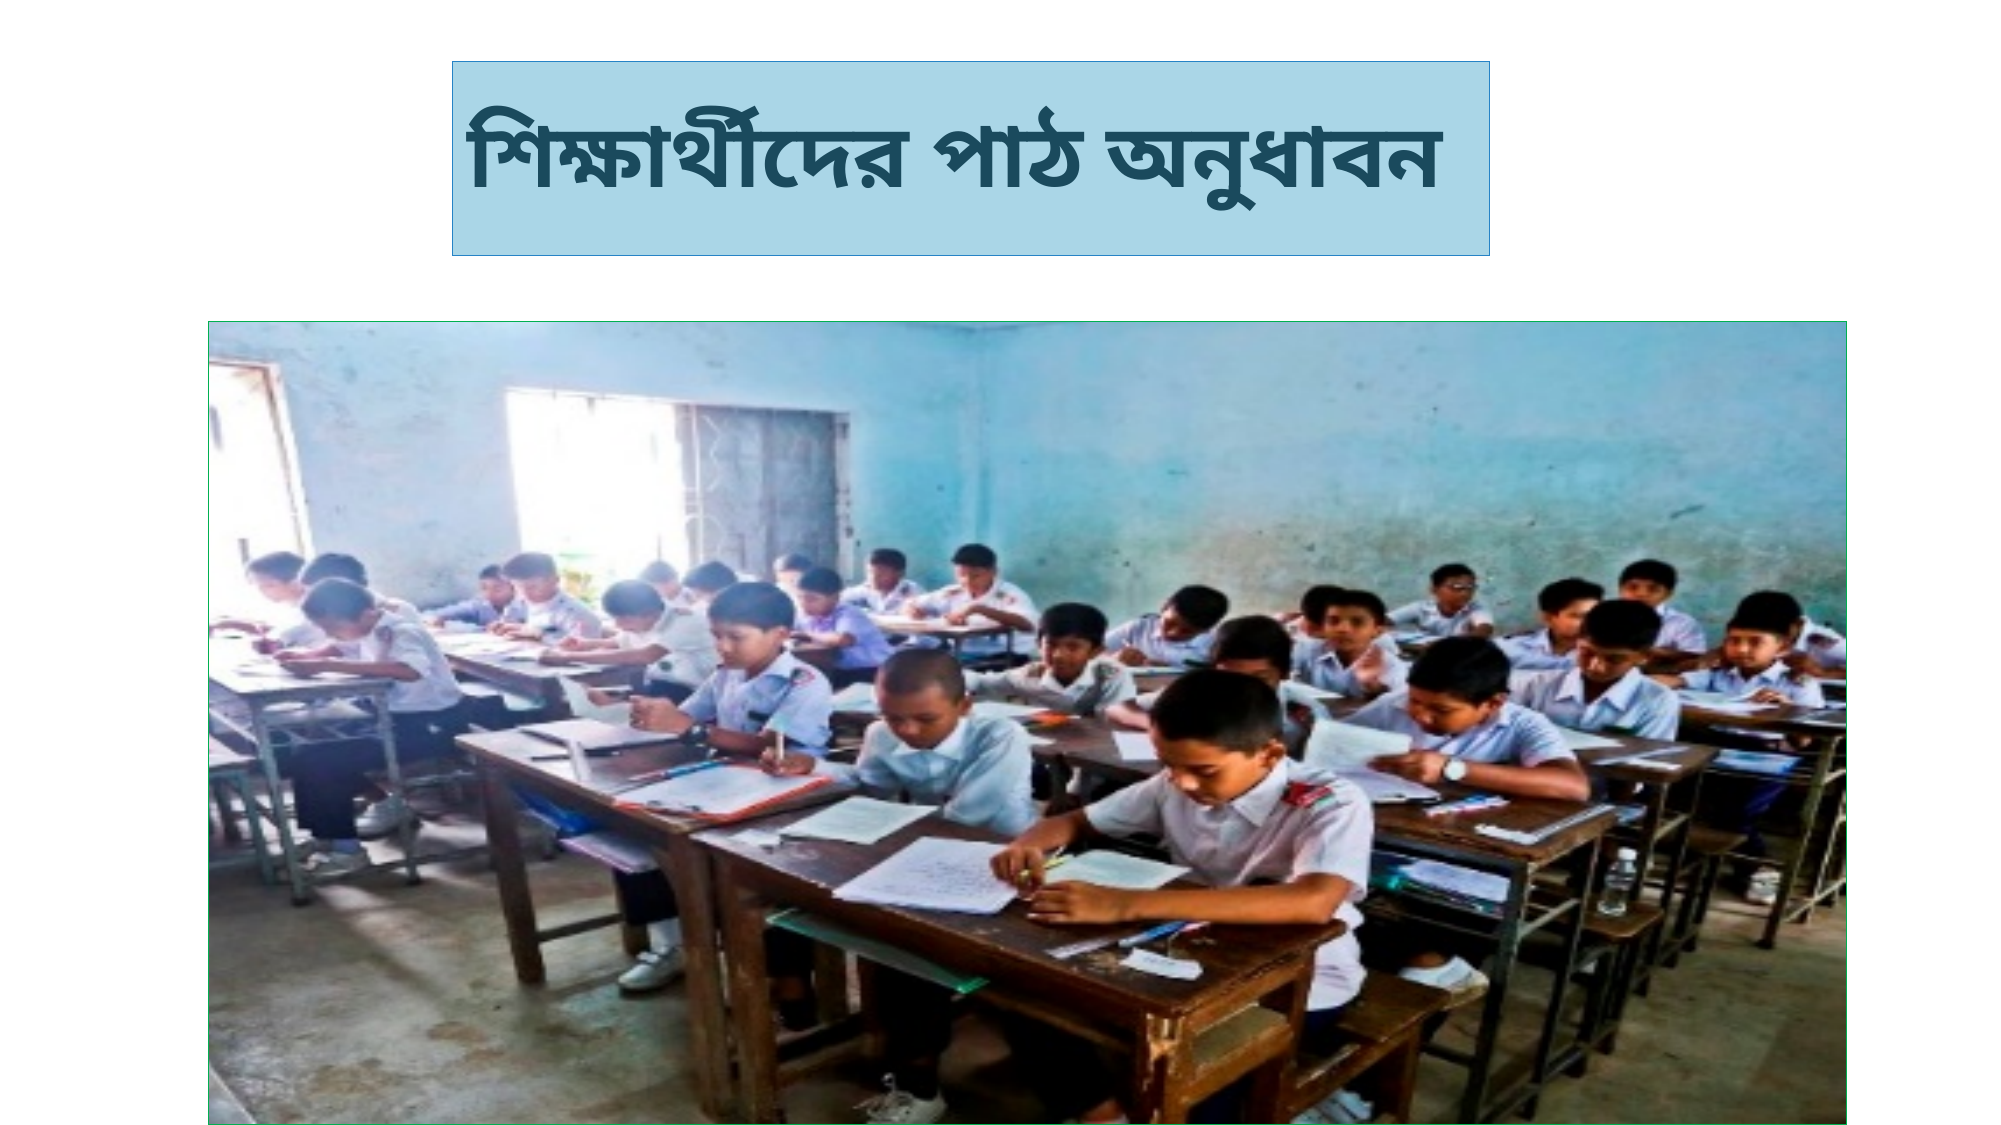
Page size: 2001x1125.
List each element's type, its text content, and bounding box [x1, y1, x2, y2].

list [208, 321, 1847, 1125]
title শিক্ষার্থীদের পাঠ অনুধাবন [452, 61, 1490, 256]
